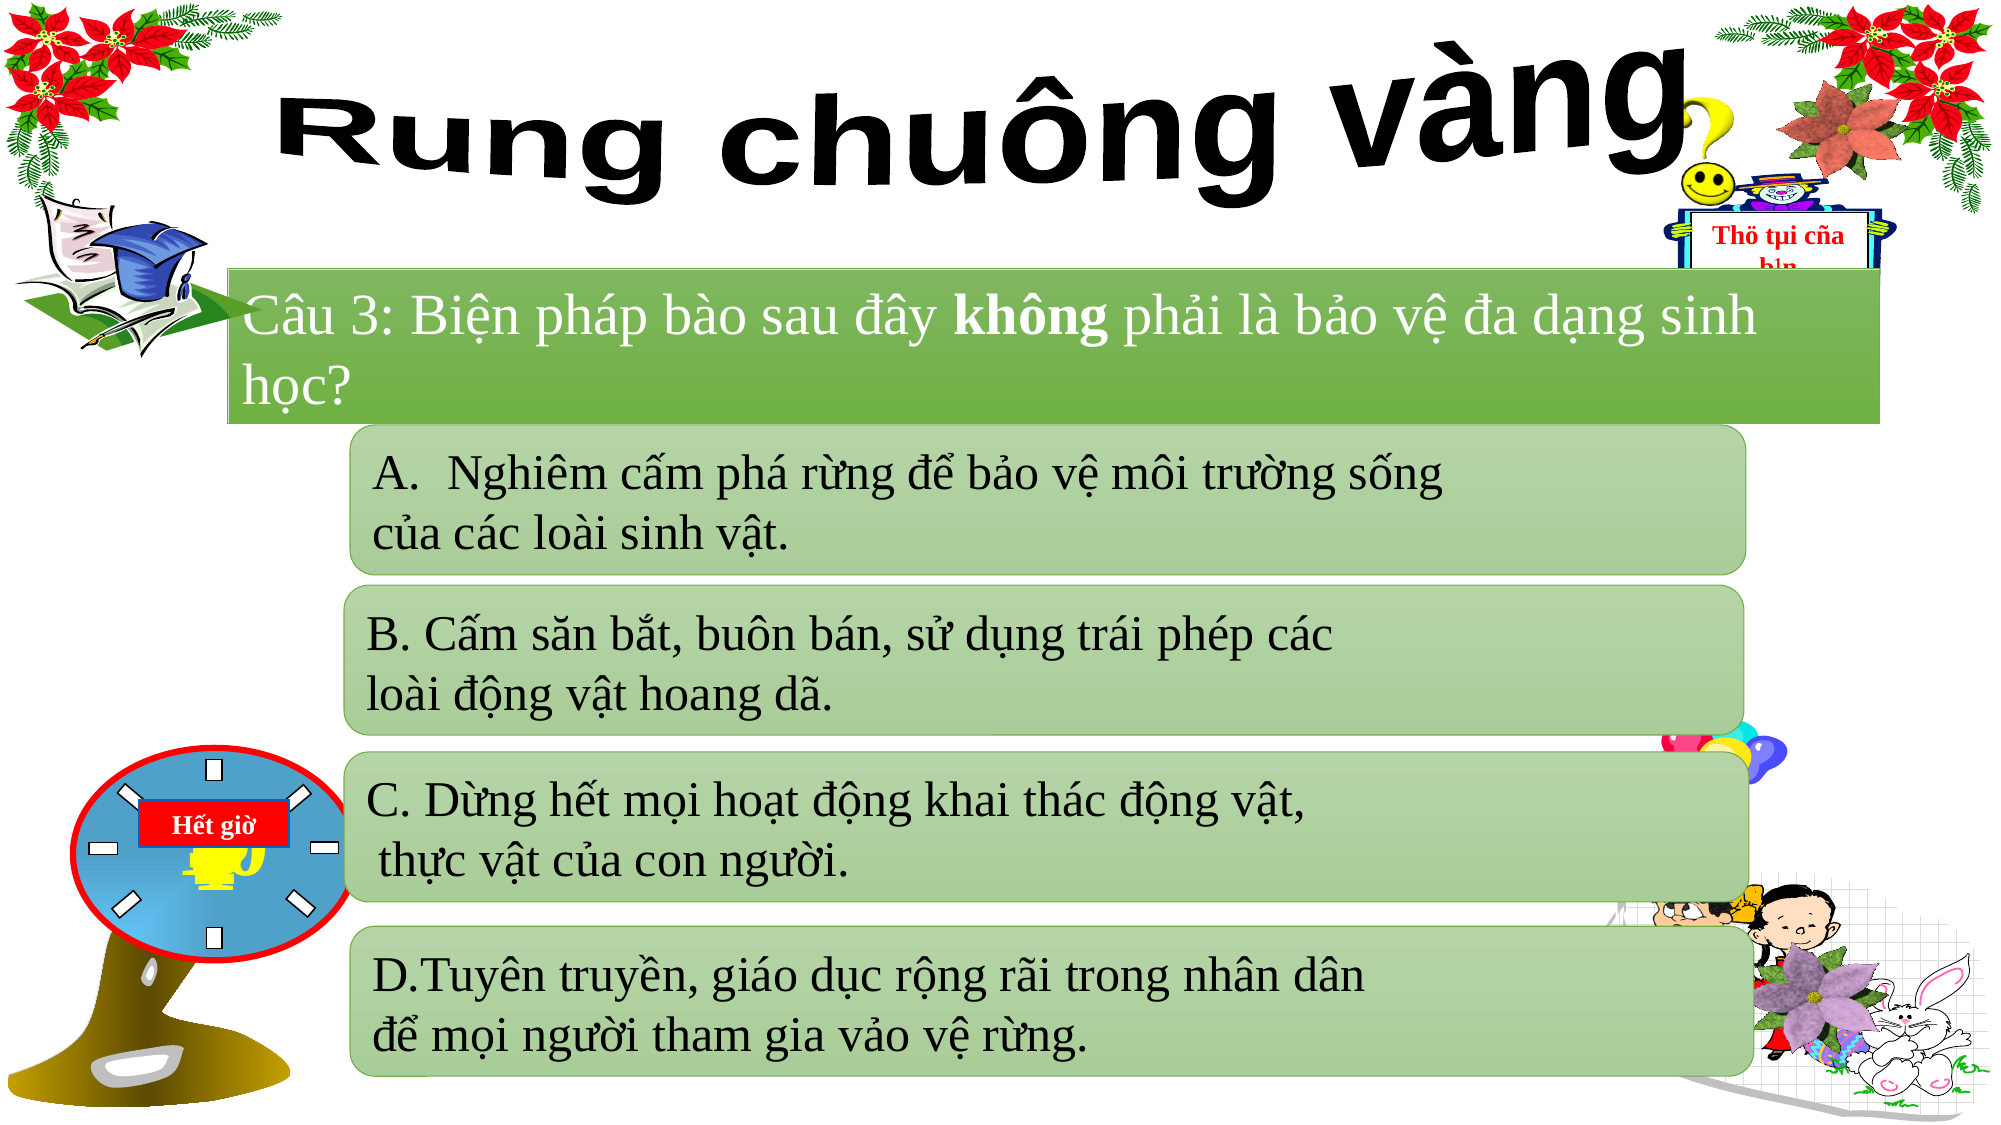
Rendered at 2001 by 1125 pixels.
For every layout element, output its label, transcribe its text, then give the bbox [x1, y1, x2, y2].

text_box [1597, 811, 1997, 1125]
text_box Nghiêm cấm phá rừng để bảo vệ môi trường sống của các loài sinh vật. [349, 424, 1747, 576]
picture [1649, 712, 1797, 869]
picture [3, 2, 283, 360]
text_box 1 [357, 900, 366, 917]
picture [1690, 913, 1916, 1082]
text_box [1663, 173, 1897, 311]
text_box Câu 3: Biện pháp bào sau đây không phải là bảo vệ đa dạng sinh học? [227, 268, 1880, 424]
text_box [2, 747, 357, 1109]
text_box D.Tuyên truyền, giáo dục rộng rãi trong nhân dân để mọi người tham gia vảo vệ rừng. [357, 925, 1597, 1077]
picture [1640, 0, 1959, 249]
text_box C. Dừng hết mọi hoạt động khai thác động vật, thực vật của con người. [357, 751, 1649, 903]
text_box [1250, 499, 1784, 578]
text_box B. Cấm săn bắt, buôn bán, sử dụng trái phép các loài động vật hoang dã. [343, 584, 1745, 736]
